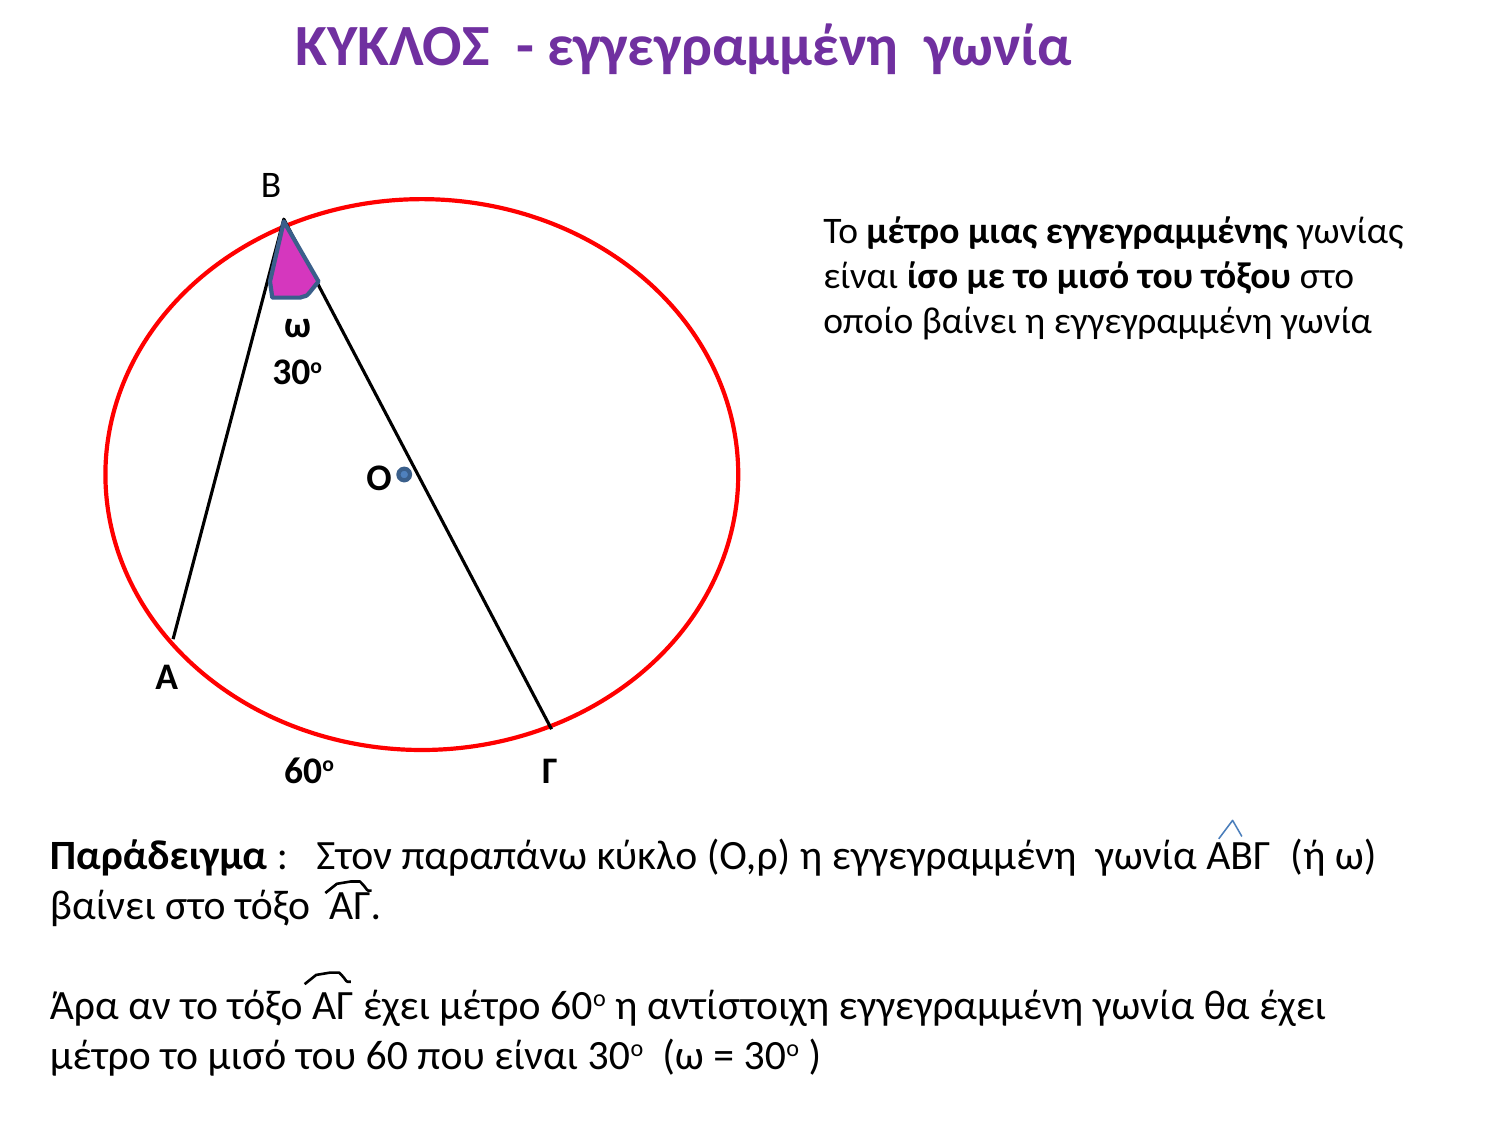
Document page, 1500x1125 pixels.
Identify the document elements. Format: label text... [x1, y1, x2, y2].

text_box 30ο [257, 339, 364, 400]
text_box Β [246, 152, 352, 213]
text_box Παράδειγμα : Στον παραπάνω κύκλο (Ο,ρ) η εγγεγραμμένη γωνία ΑΒΓ (ή ω) βαίνει στο τόξο ΑΓ. Άρα αν το τόξο ΑΓ έχει μέτρο 60ο η αντίστοιχη εγγεγραμμένη γωνία θα έχει μέτρο το μισό του 60 που είναι 30ο (ω = 30ο ) [35, 820, 1430, 1086]
text_box [244, 657, 549, 753]
text_box Α [140, 644, 246, 705]
text_box [304, 971, 351, 985]
text_box Γ [527, 738, 633, 798]
text_box [1218, 819, 1243, 840]
text_box [324, 880, 372, 894]
text_box Ο [404, 445, 457, 505]
text_box ΚΥΚΛΟΣ - εγγεγραμμένη γωνία [281, 0, 1243, 85]
text_box [267, 219, 321, 292]
text_box [288, 197, 741, 728]
text_box 60ο [269, 738, 375, 798]
text_box [103, 226, 280, 644]
text_box [172, 268, 553, 730]
text_box ω [269, 292, 375, 353]
text_box Το μέτρο μιας εγγεγραμμένης γωνίας είναι ίσο με το μισό του τόξου στο οποίο βαίνει η εγγεγραμμένη γωνία [808, 199, 1453, 349]
